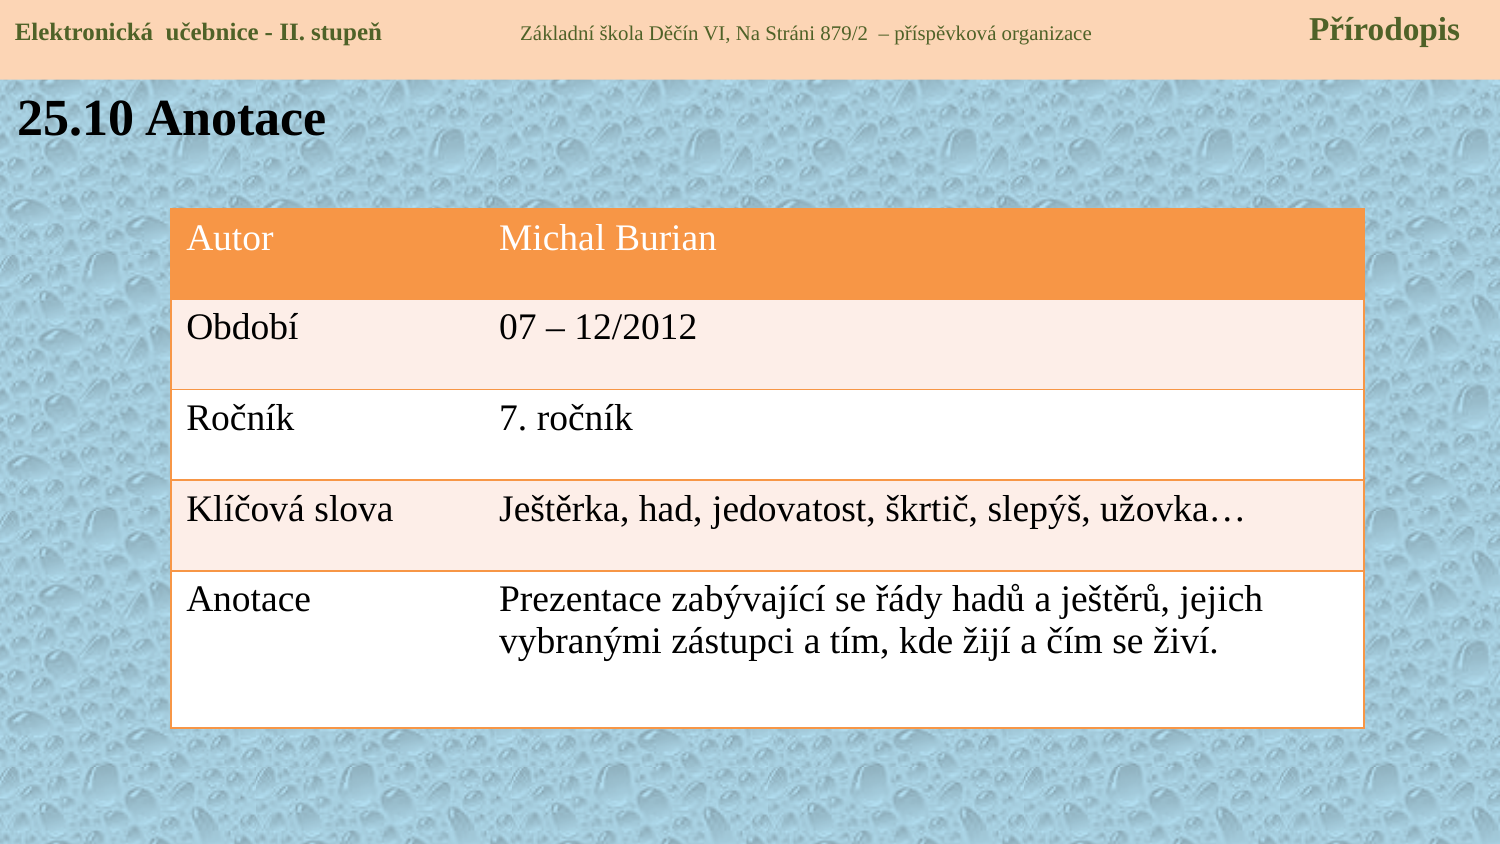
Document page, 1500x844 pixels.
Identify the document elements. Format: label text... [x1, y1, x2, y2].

table_cell Období [172, 300, 484, 389]
table_cell 07 – 12/2012 [484, 300, 1363, 389]
table_cell Prezentace zabývající se řády hadů a ještěrů, jejich vybranými zástupci a tím, kde žijí a čím se živí. [484, 572, 1363, 727]
text_box Elektronická učebnice - II. stupeň Základní škola Děčín VI, Na Stráni 879/2 – příspěvková organizace Přírodopis [0, 0, 1500, 80]
table_header Michal Burian [484, 210, 1363, 298]
table_cell Ročník [172, 390, 484, 479]
text_box 25.10 Anotace [3, 81, 482, 180]
table_cell 7. ročník [484, 390, 1363, 479]
table_cell Klíčová slova [172, 481, 484, 570]
table_header Autor [172, 210, 484, 298]
table_cell Ještěrka, had, jedovatost, škrtič, slepýš, užovka… [484, 481, 1363, 570]
table_cell Anotace [172, 572, 484, 727]
